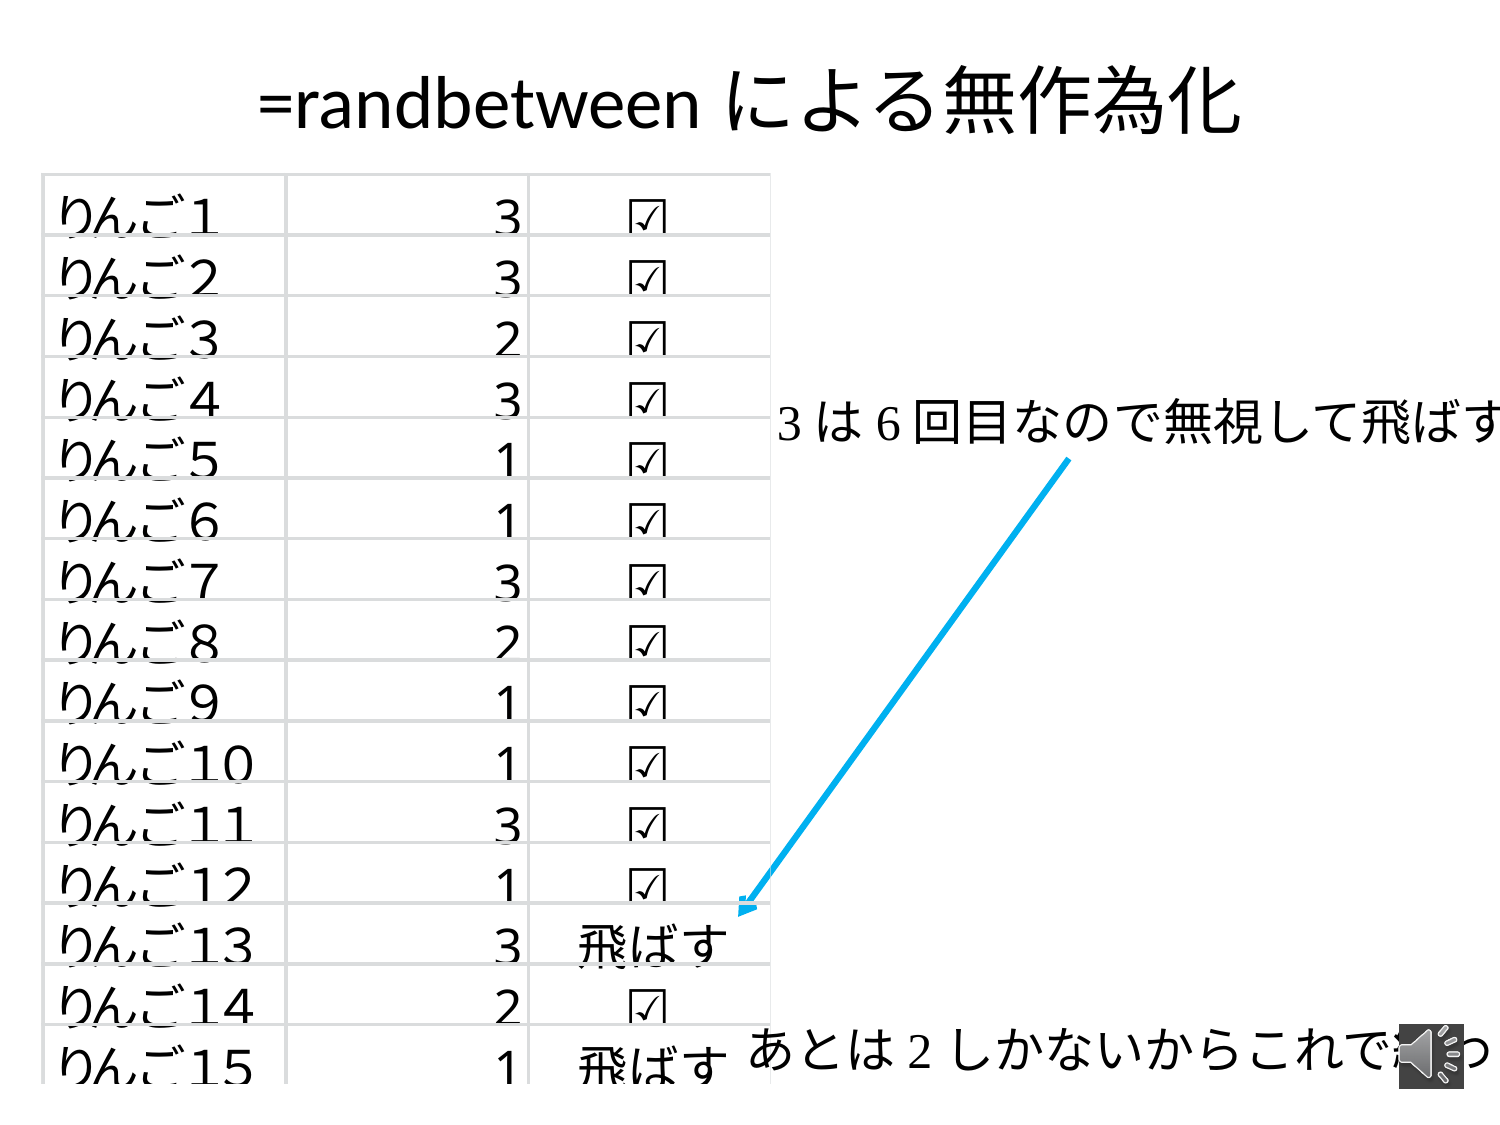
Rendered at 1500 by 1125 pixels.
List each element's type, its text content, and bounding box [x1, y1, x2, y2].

text_box あとは2しかないからこれで終わり [779, 1011, 1500, 1087]
picture [41, 172, 774, 1088]
title =randbetweenによる無作為化 [75, 45, 1425, 153]
text_box 3は6回目なので無視して飛ばす [779, 382, 1500, 458]
picture [1397, 1022, 1465, 1090]
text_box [779, 458, 1070, 918]
